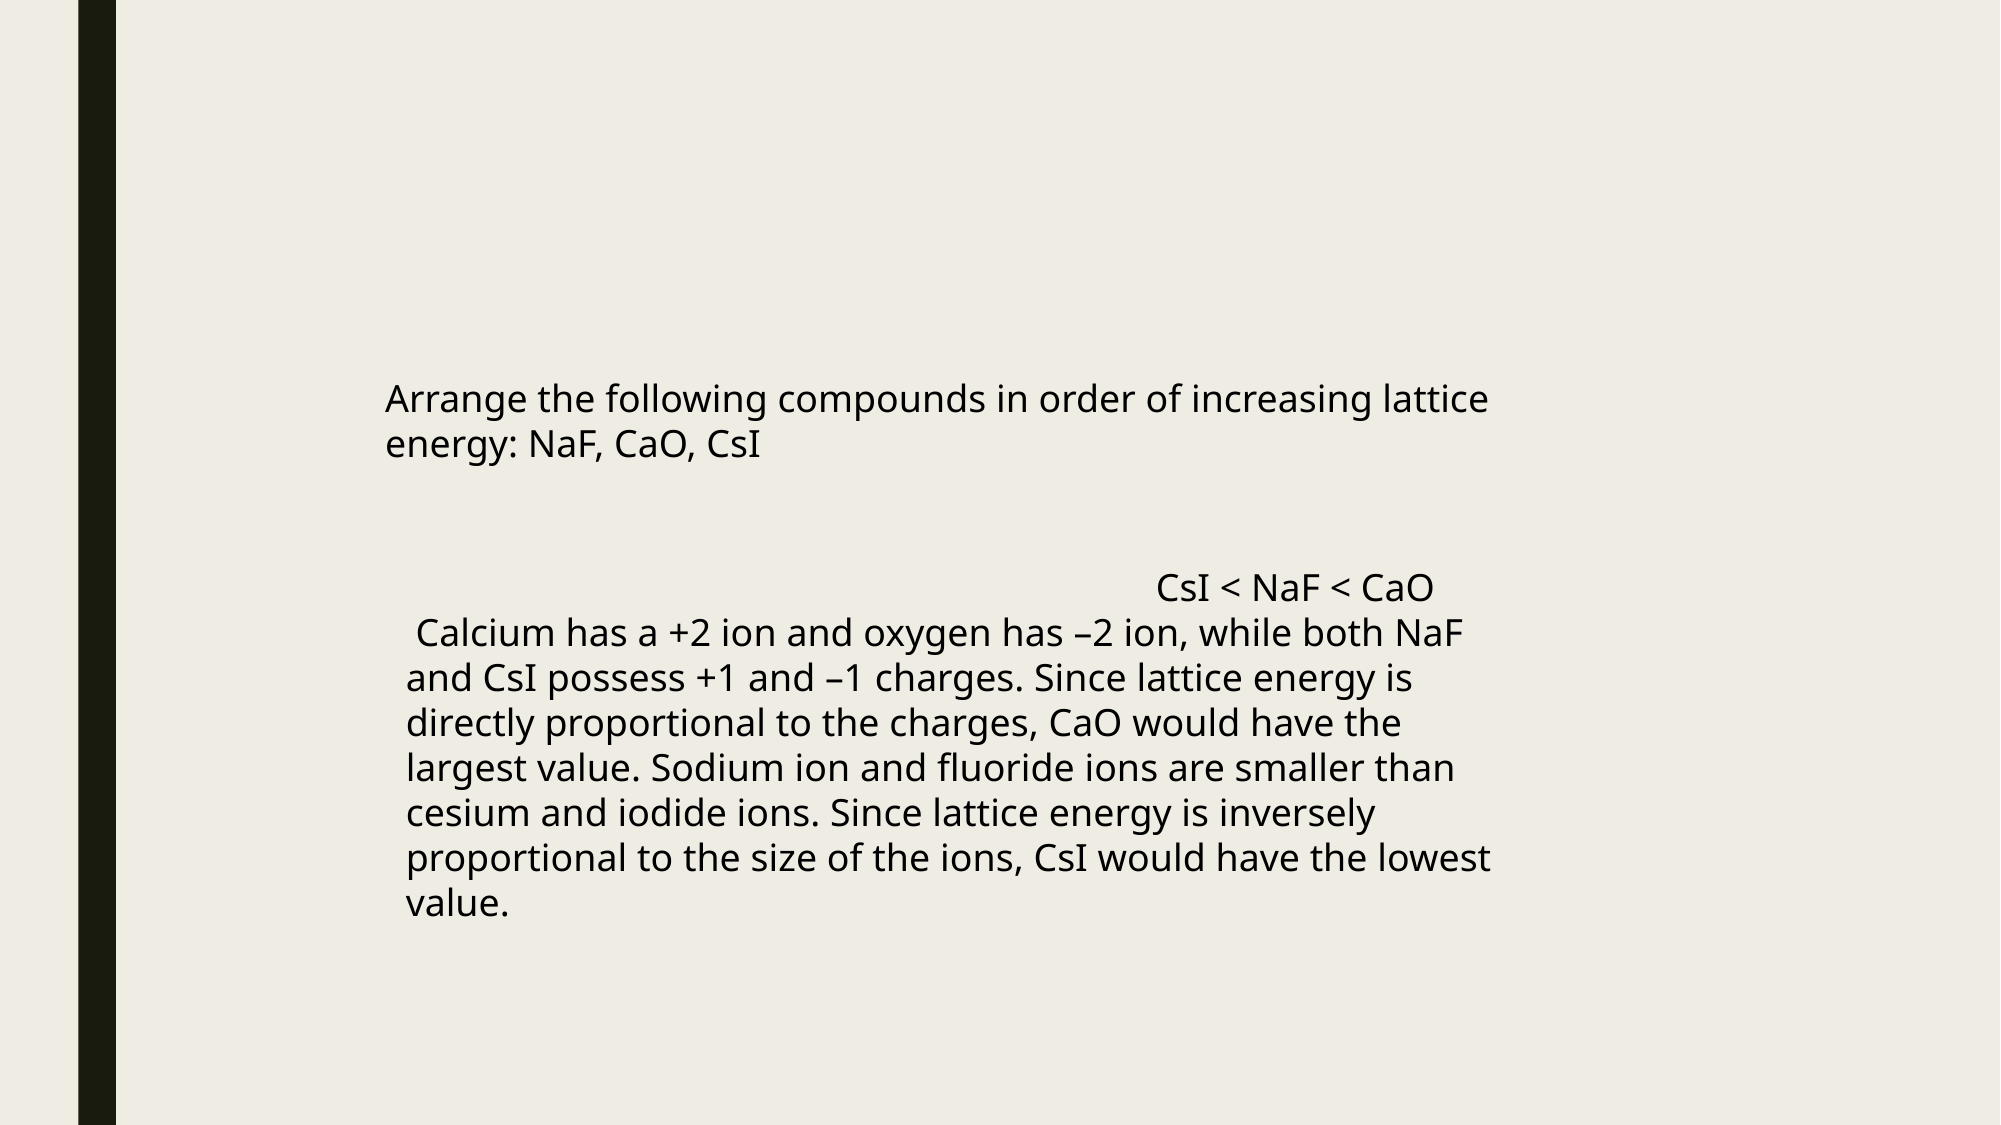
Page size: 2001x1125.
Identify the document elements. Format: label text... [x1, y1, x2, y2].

text_box Arrange the following compounds in order of increasing lattice energy: NaF, CaO, CsI [370, 367, 1559, 517]
text_box CsI < NaF < CaO Calcium has a +2 ion and oxygen has –2 ion, while both NaF and CsI possess +1 and –1 charges. Since lattice energy is directly proportional to the charges, CaO would have the largest value. Sodium ion and fluoride ions are smaller than cesium and iodide ions. Since lattice energy is inversely proportional to the size of the ions, CsI would have the lowest value. [391, 557, 1538, 977]
